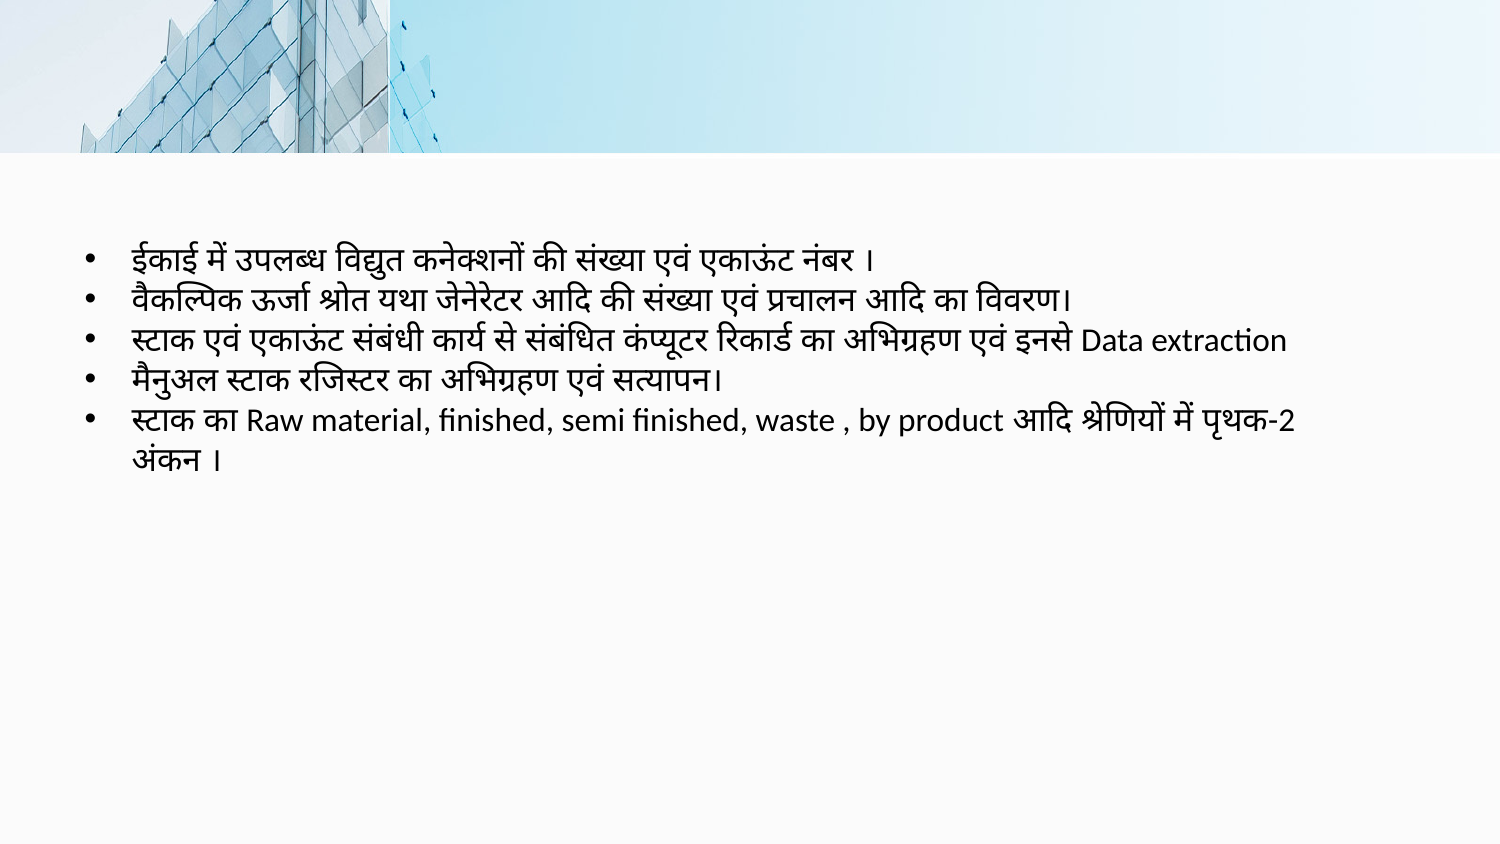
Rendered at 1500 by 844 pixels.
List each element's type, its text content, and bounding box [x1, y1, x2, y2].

text_box ईकाई में उपलब्ध विद्युत कनेक्शनों की संख्या एवं एकाऊंट नंबर । वैकल्पिक ऊर्जा श्रोत यथा जेनेरेटर आदि की संख्या एवं प्रचालन आदि का विवरण। स्टाक एवं एकाऊंट संबंधी कार्य से संबंधित कंप्यूटर रिकार्ड का अभिग्रहण एवं इनसे Data extraction मैनुअल स्टाक रजिस्टर का अभिग्रहण एवं सत्यापन। स्टाक का Raw material, finished, semi finished, waste , by product आदि श्रेणियों में पृथक-2 अंकन । [69, 231, 1366, 486]
picture [0, 0, 1500, 844]
